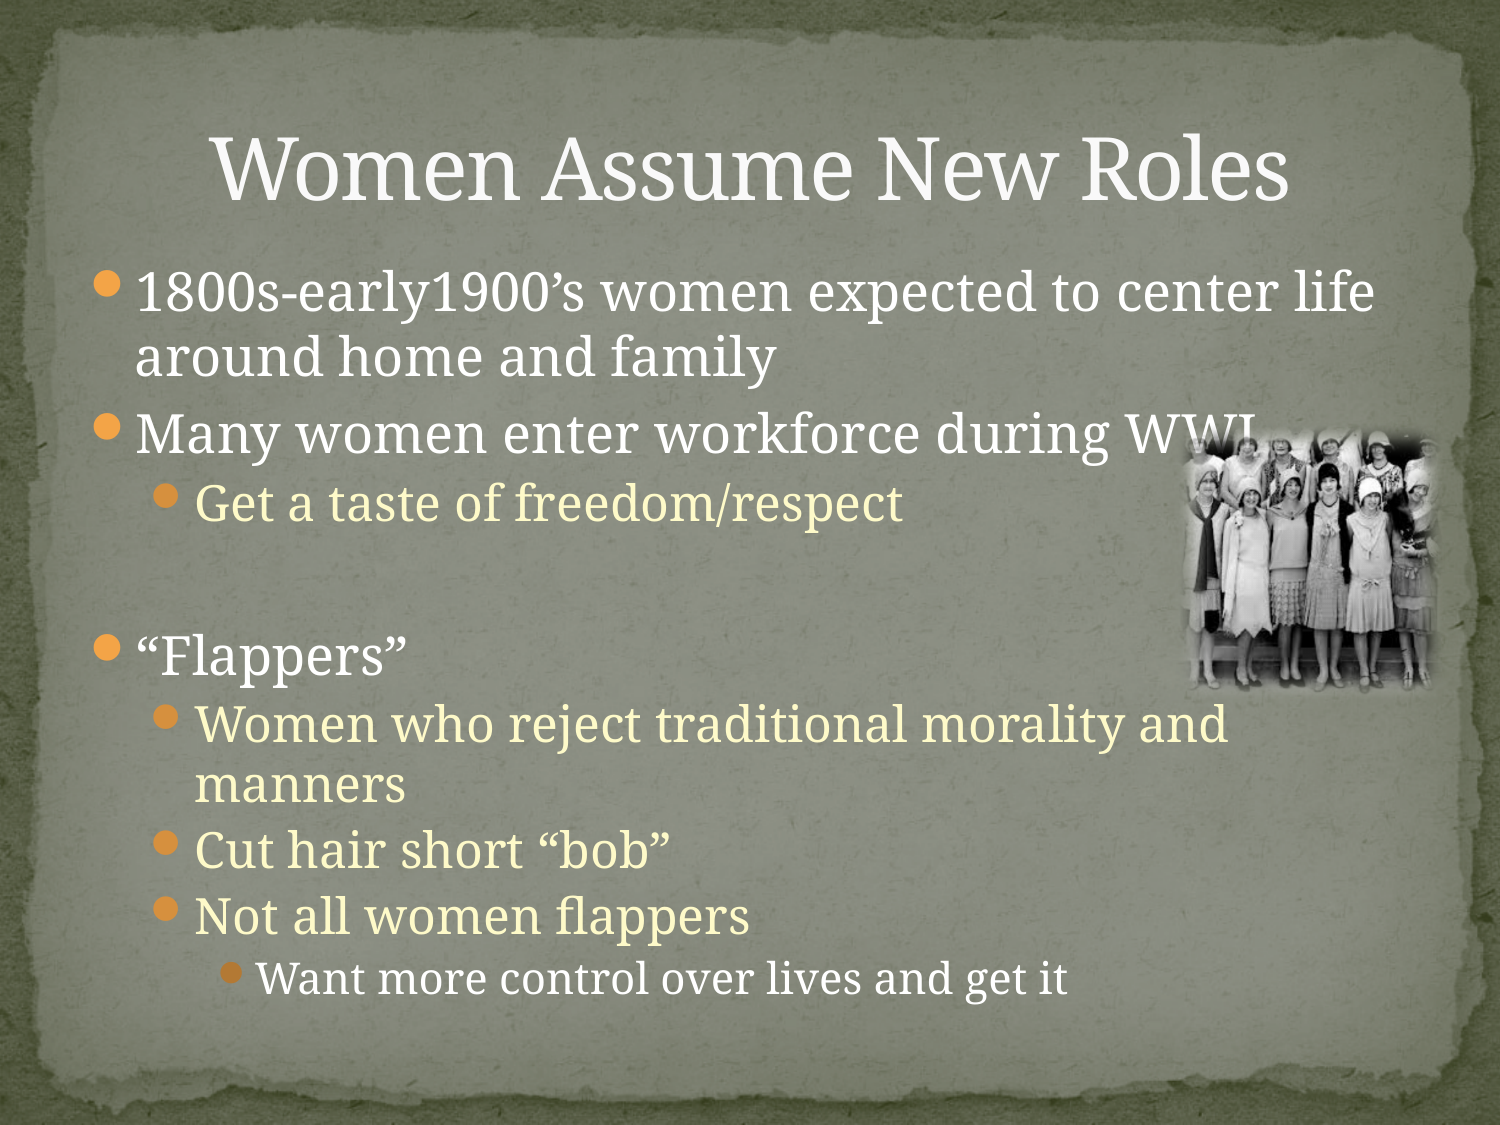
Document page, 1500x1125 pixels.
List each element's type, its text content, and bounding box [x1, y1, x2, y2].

title Women Assume New Roles [74, 24, 1425, 225]
picture [1176, 424, 1444, 702]
list 1800s-early1900’s women expected to center life around home and family Many women enter workforce during WWI Get a taste of freedom/respect “Flappers” Women who reject traditional morality and manners Cut hair short “bob” Not all women flappers Want more control over lives and get it [75, 249, 1425, 1000]
